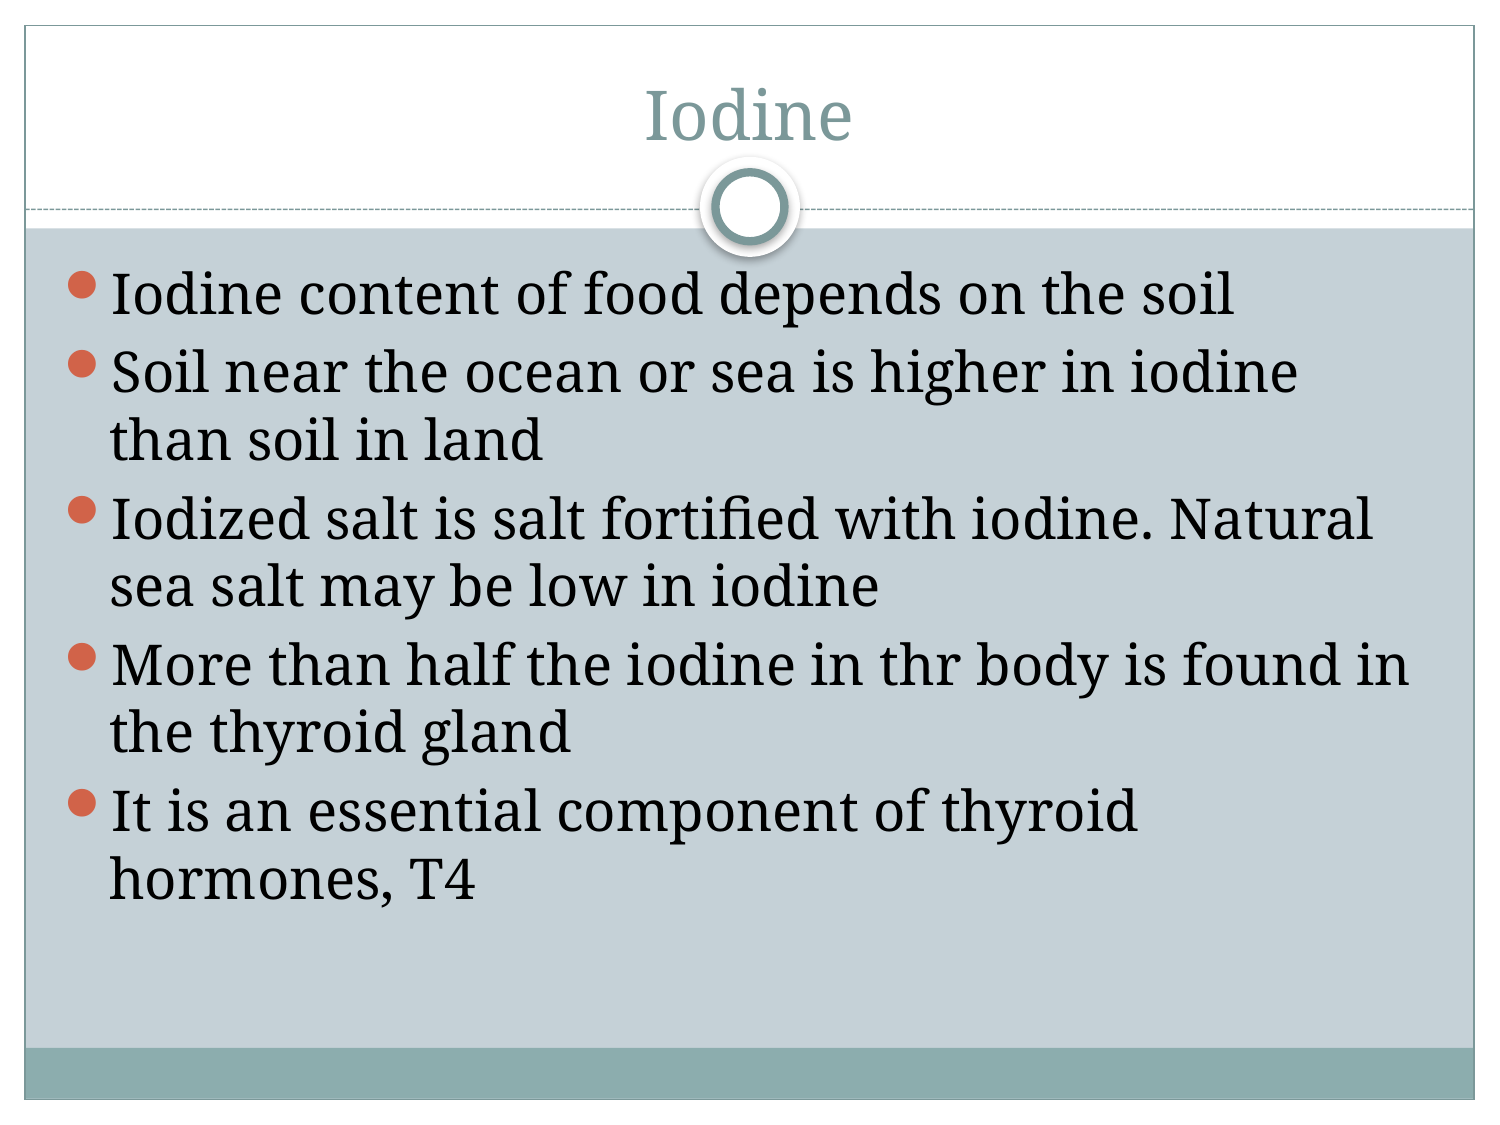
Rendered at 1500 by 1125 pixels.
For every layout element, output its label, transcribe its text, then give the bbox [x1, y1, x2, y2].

title Iodine [49, 37, 1450, 162]
list Iodine content of food depends on the soil Soil near the ocean or sea is higher in iodine than soil in land Iodized salt is salt fortified with iodine. Natural sea salt may be low in iodine More than half the iodine in thr body is found in the thyroid gland It is an essential component of thyroid hormones, T4 [49, 250, 1445, 1001]
